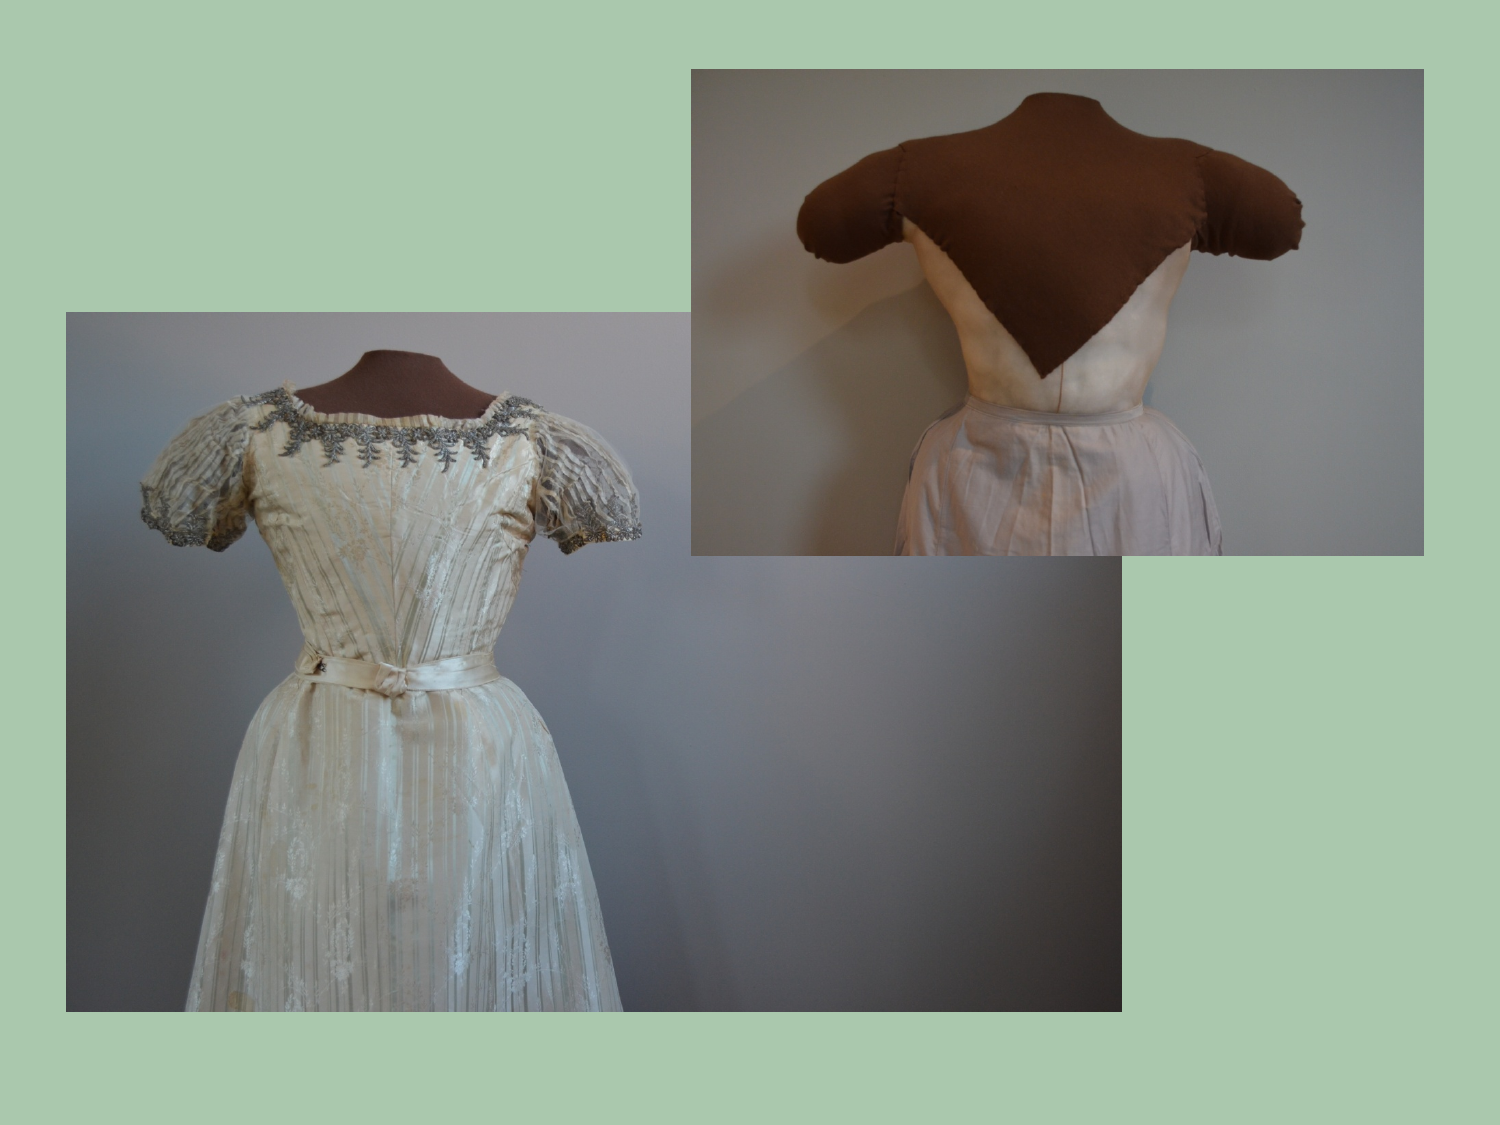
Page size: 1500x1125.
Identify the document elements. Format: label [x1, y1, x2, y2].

list [690, 69, 1425, 556]
picture [66, 312, 1122, 1012]
